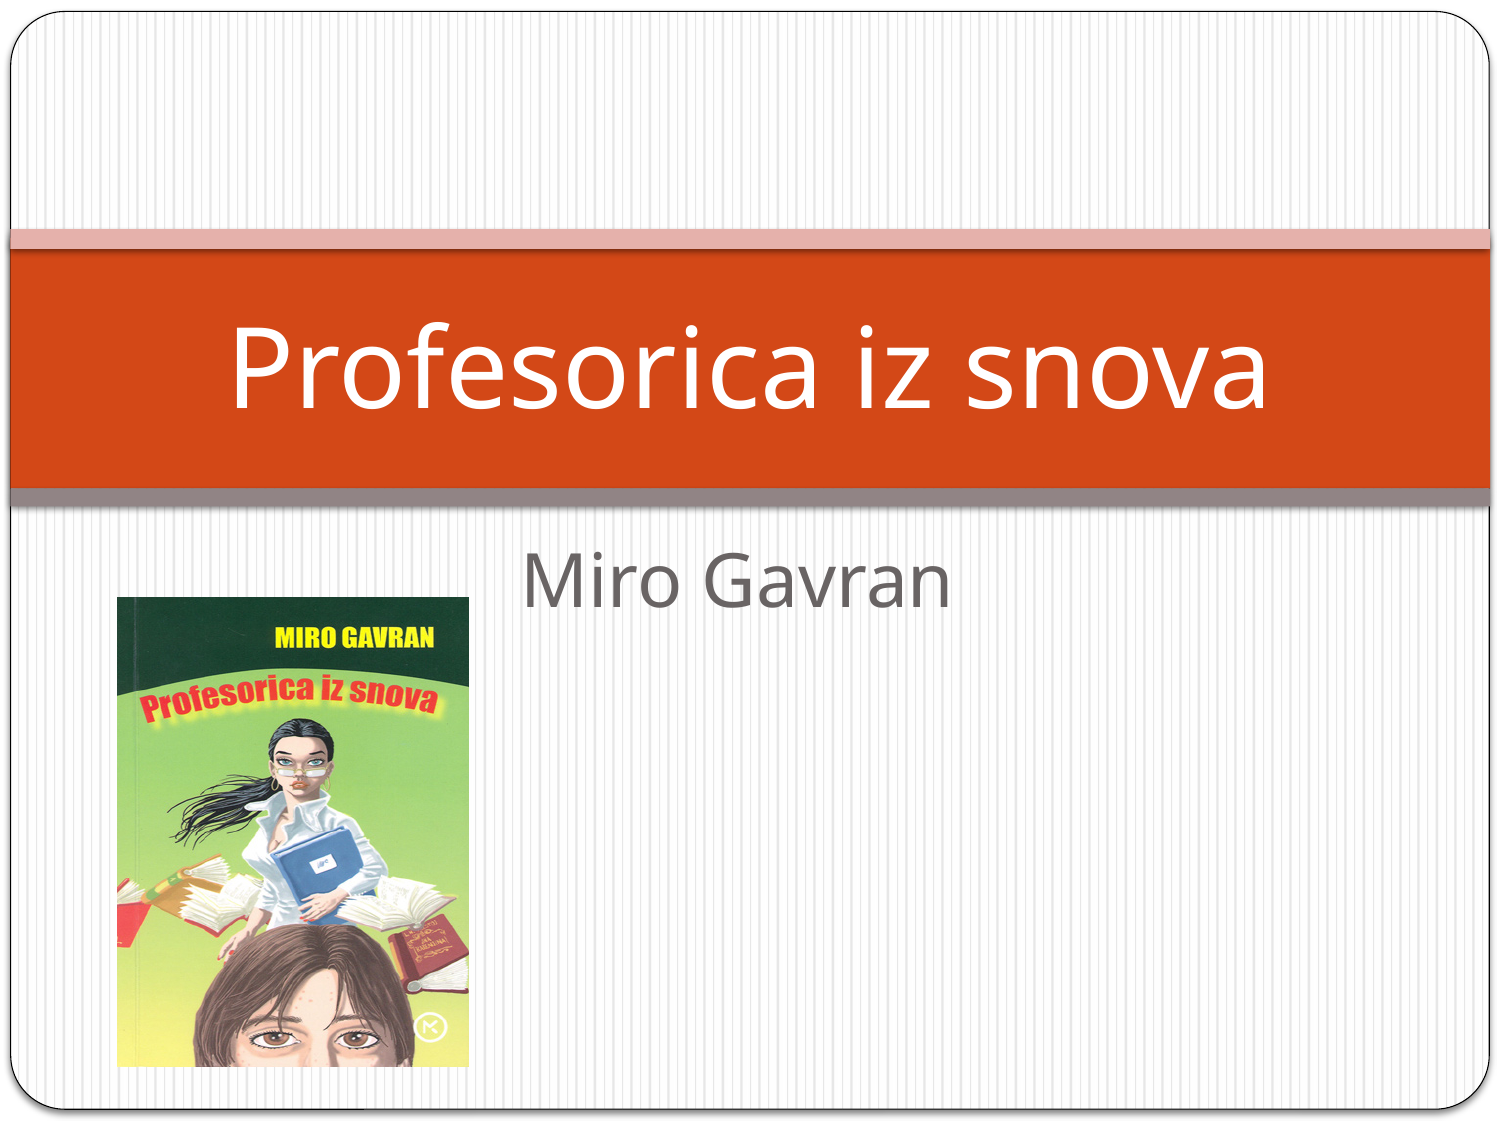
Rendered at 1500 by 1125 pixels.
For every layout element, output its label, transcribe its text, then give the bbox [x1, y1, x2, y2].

title Profesorica iz snova [75, 247, 1425, 489]
picture [116, 597, 469, 1067]
subtitle Miro Gavran [212, 525, 1263, 788]
